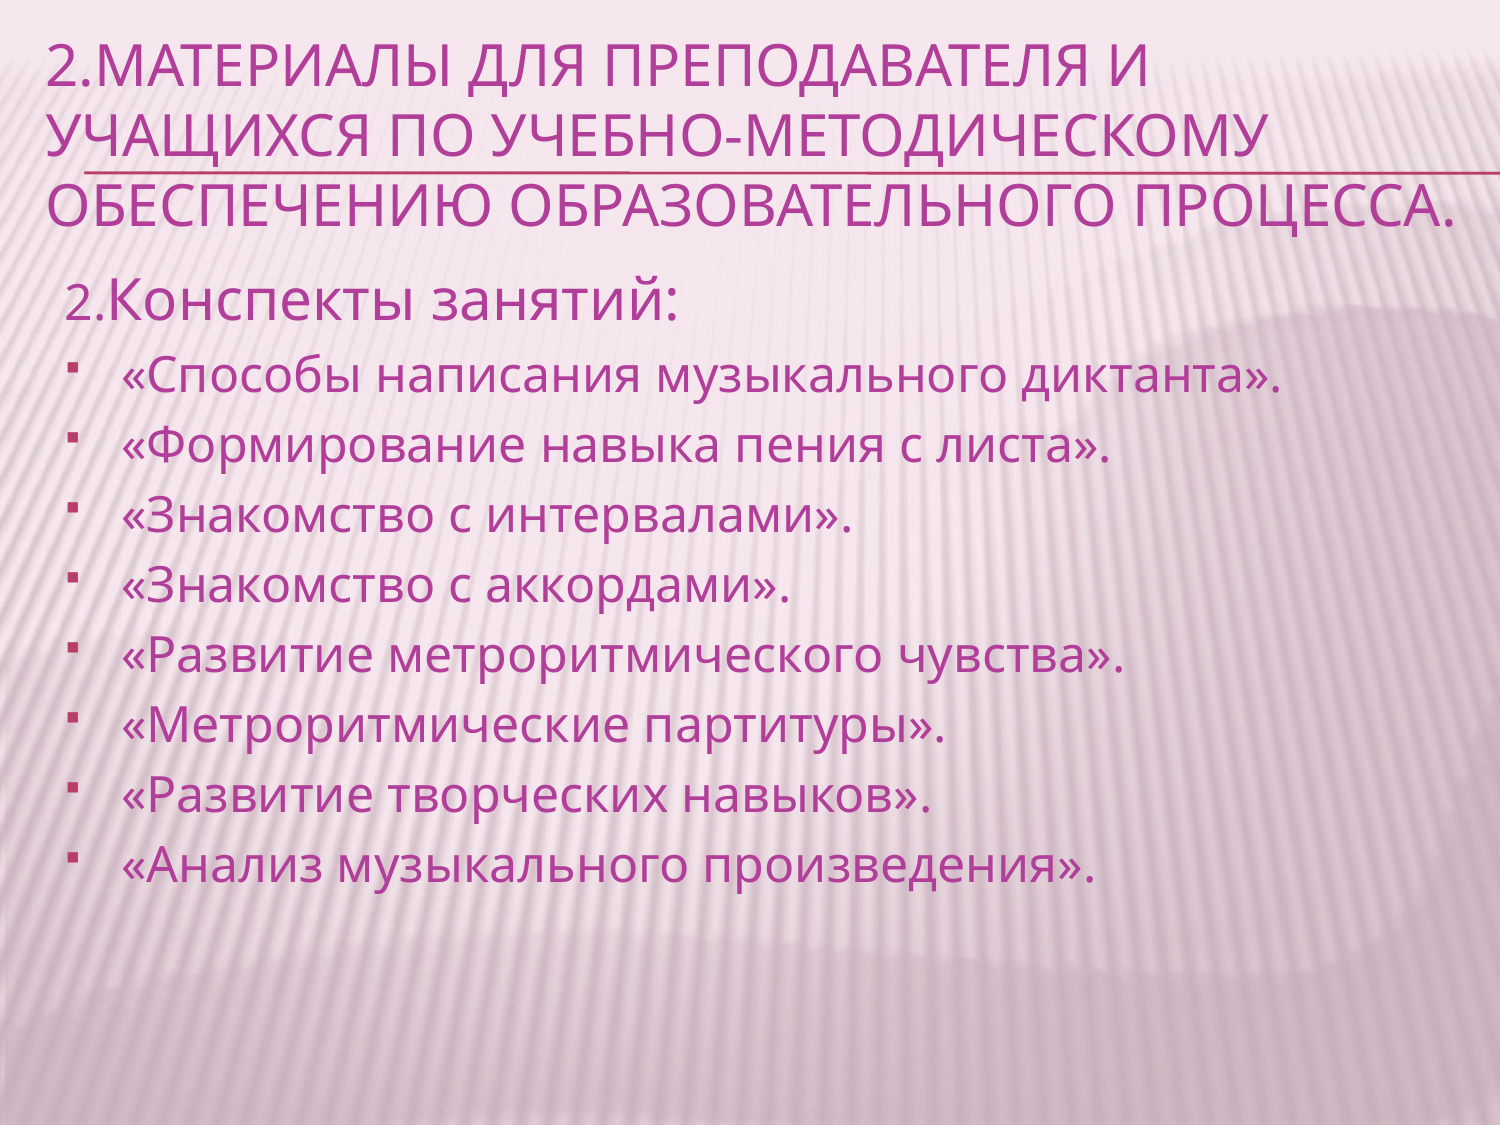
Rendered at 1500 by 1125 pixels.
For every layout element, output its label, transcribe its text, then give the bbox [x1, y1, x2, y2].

list 2.Конспекты занятий: «Способы написания музыкального диктанта». «Формирование навыка пения с листа». «Знакомство с интервалами». «Знакомство с аккордами». «Развитие метроритмического чувства». «Метроритмические партитуры». «Развитие творческих навыков». «Анализ музыкального произведения». [50, 254, 1475, 998]
title 2.Материалы для преподавателя и учащихся по учебно-методическому обеспечению образовательного процесса. [30, 0, 1500, 267]
